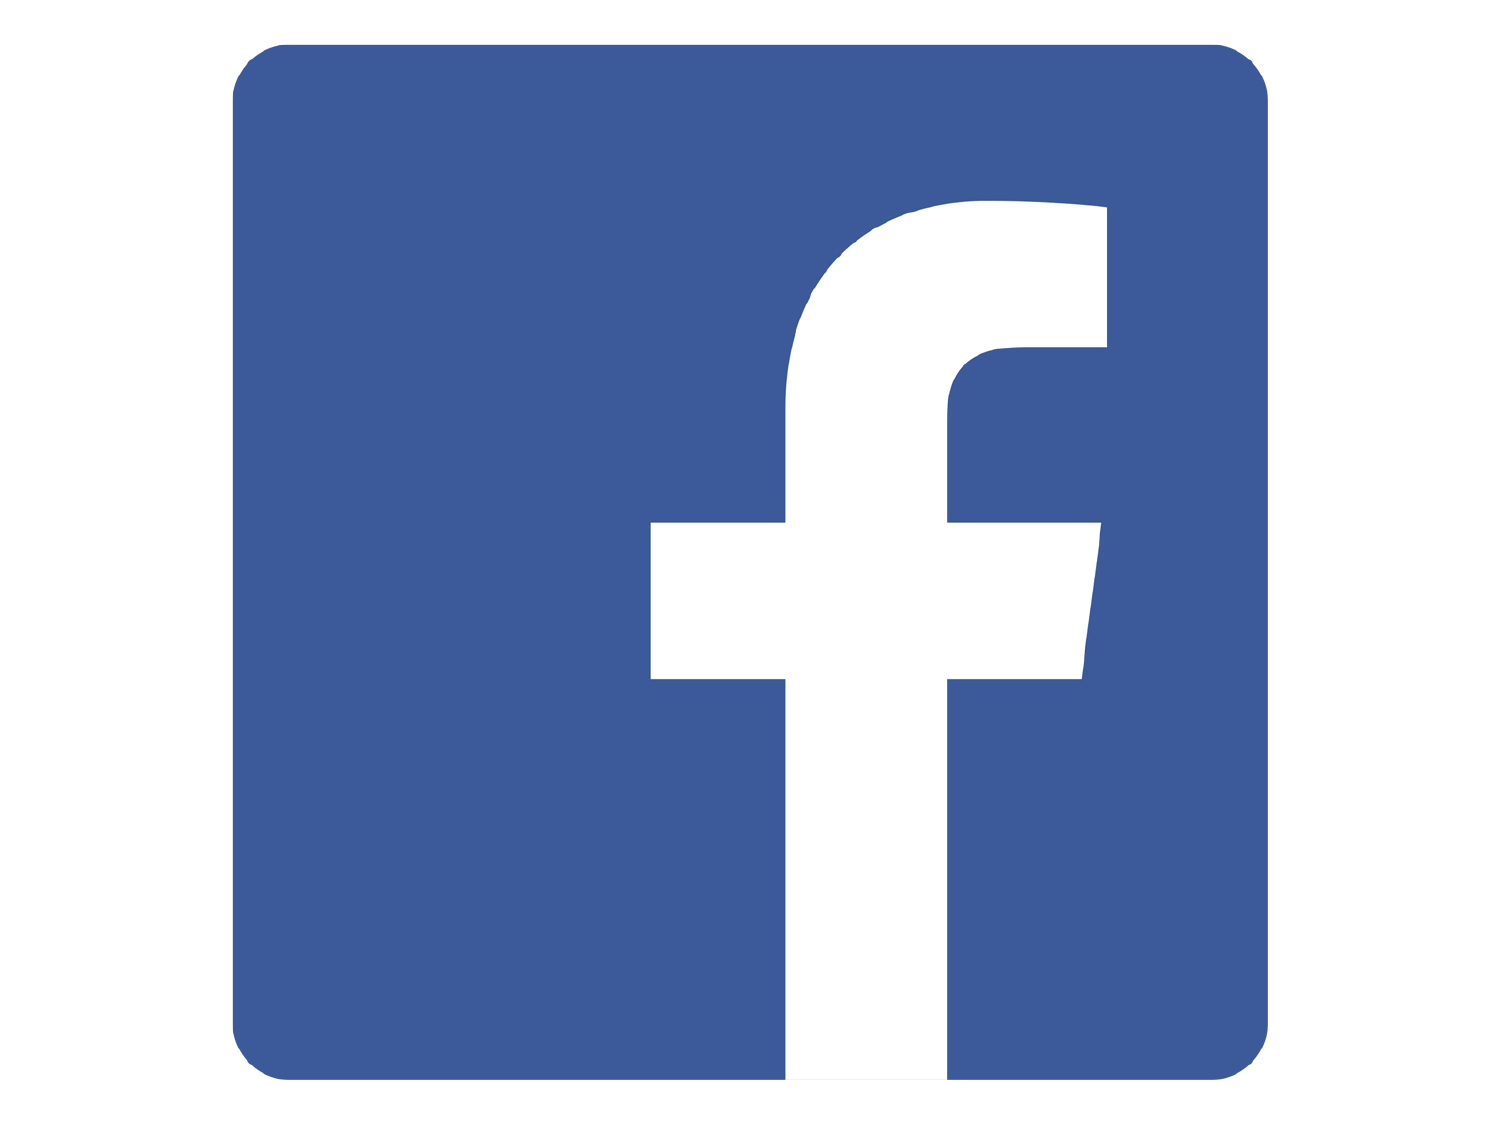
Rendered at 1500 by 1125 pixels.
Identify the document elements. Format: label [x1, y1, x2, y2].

picture [187, 0, 1313, 1125]
